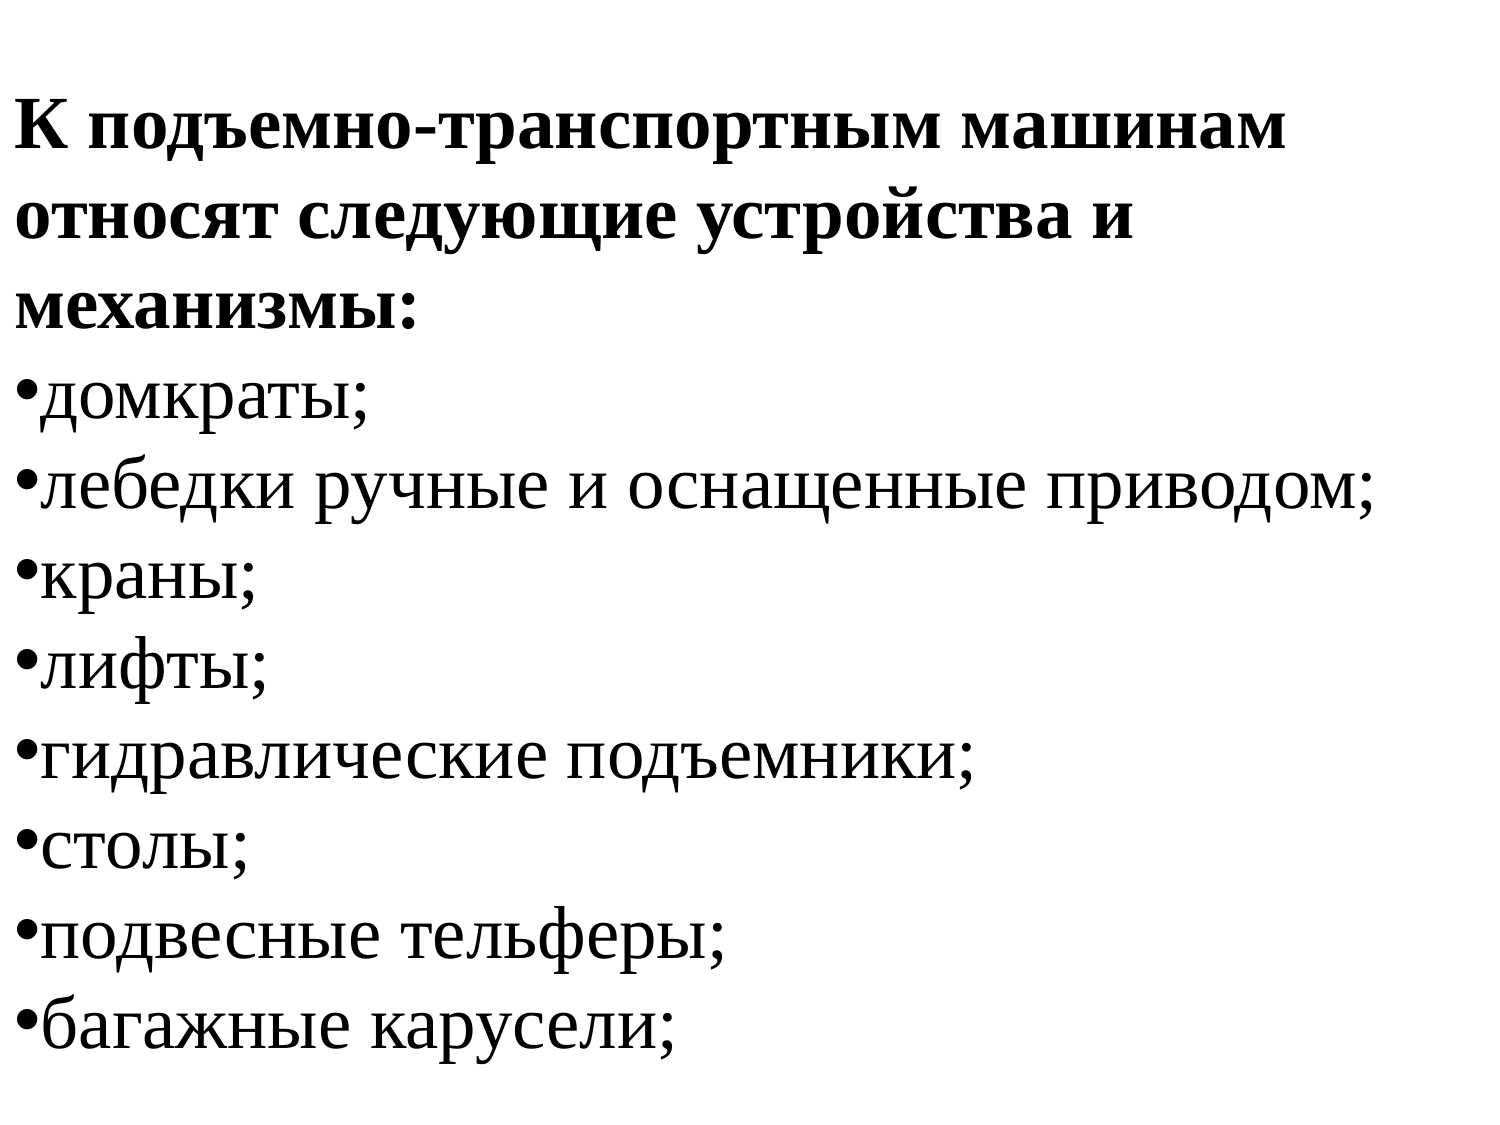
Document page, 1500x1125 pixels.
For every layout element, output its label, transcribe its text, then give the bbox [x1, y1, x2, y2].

text_box К подъемно-транспортным машинам относят следующие устройства и механизмы: домкраты; лебедки ручные и оснащенные приводом; краны; лифты; гидравлические подъемники; столы; подвесные тельферы; багажные карусели; [0, 66, 1500, 1072]
